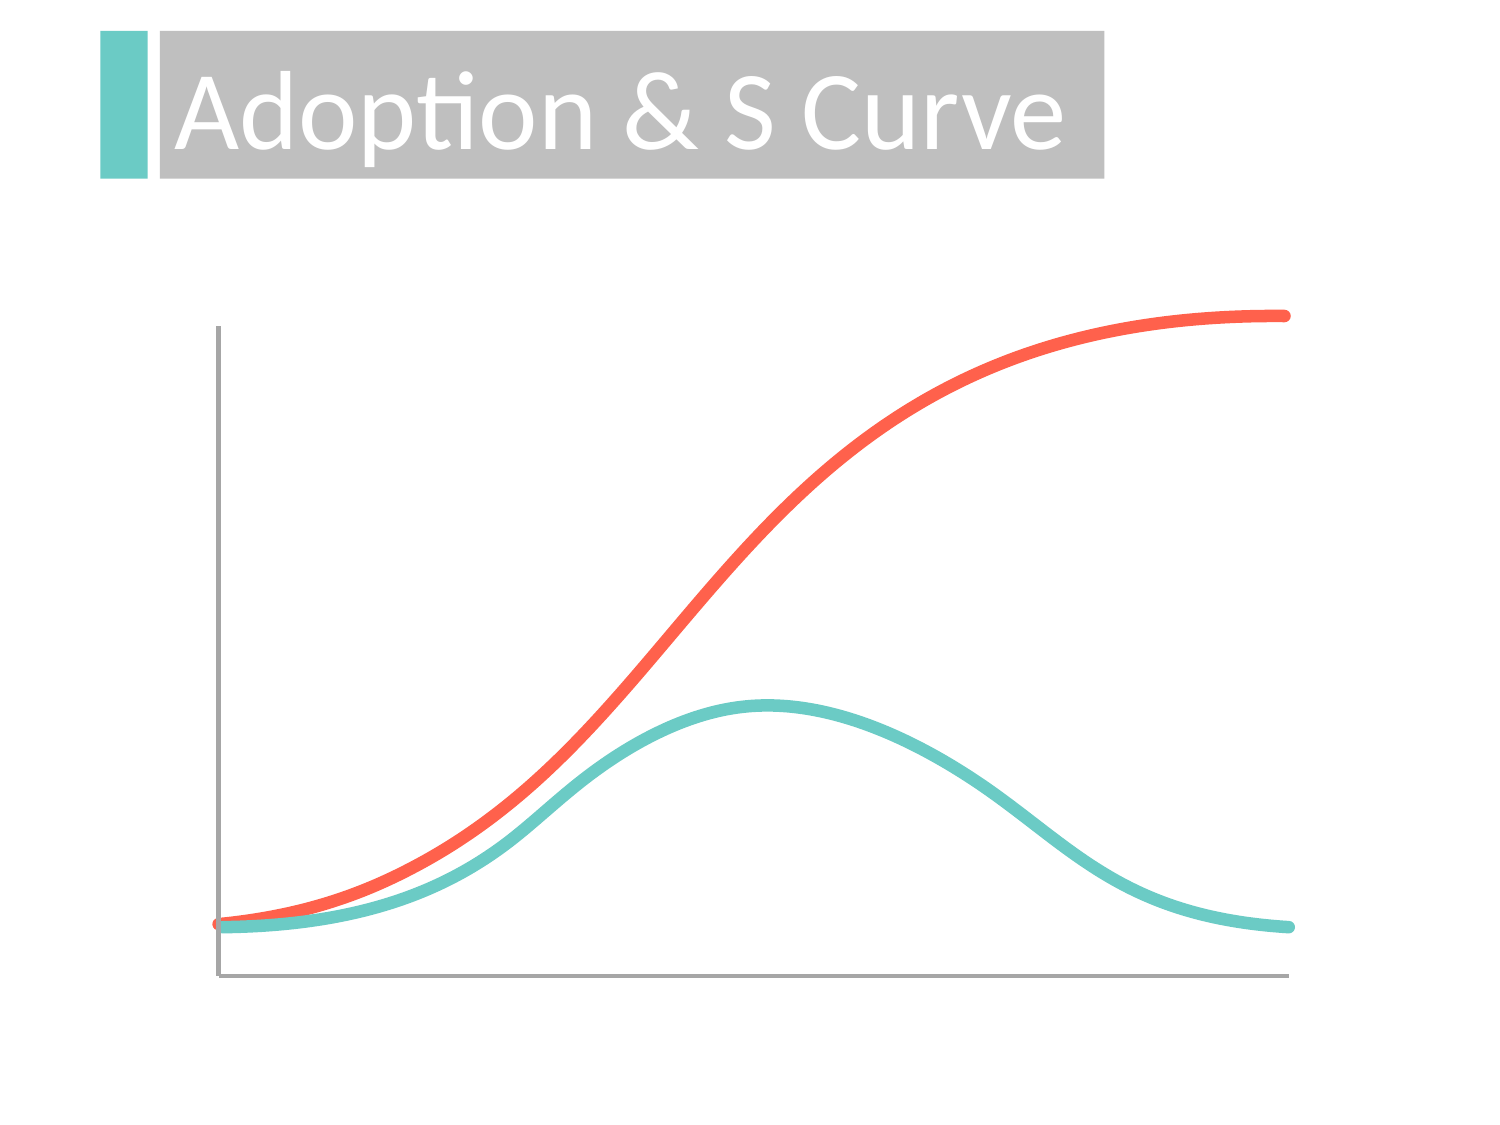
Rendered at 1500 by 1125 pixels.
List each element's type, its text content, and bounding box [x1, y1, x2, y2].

text_box [222, 706, 749, 928]
text_box [758, 705, 1289, 928]
text_box [758, 315, 1285, 617]
text_box [98, 29, 150, 181]
text_box [222, 545, 749, 924]
text_box Adoption & S Curve [158, 29, 1106, 181]
